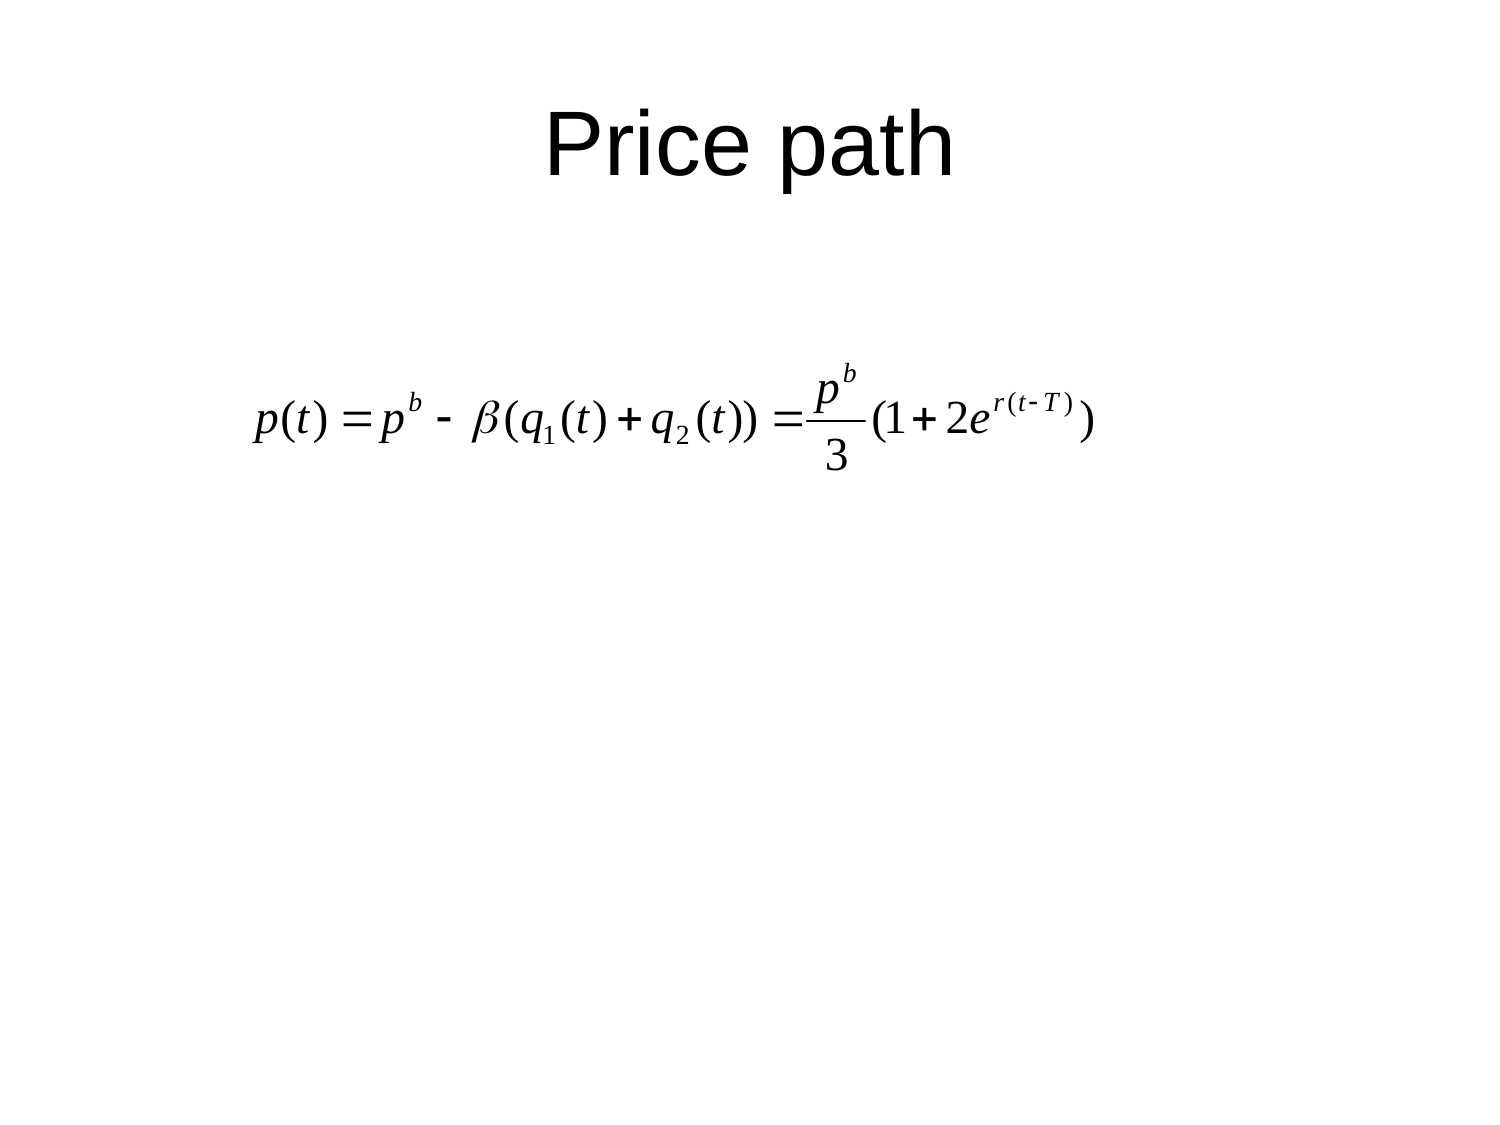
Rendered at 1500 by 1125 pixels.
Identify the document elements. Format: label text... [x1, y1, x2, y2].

title Price path [75, 45, 1425, 233]
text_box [242, 349, 1105, 481]
